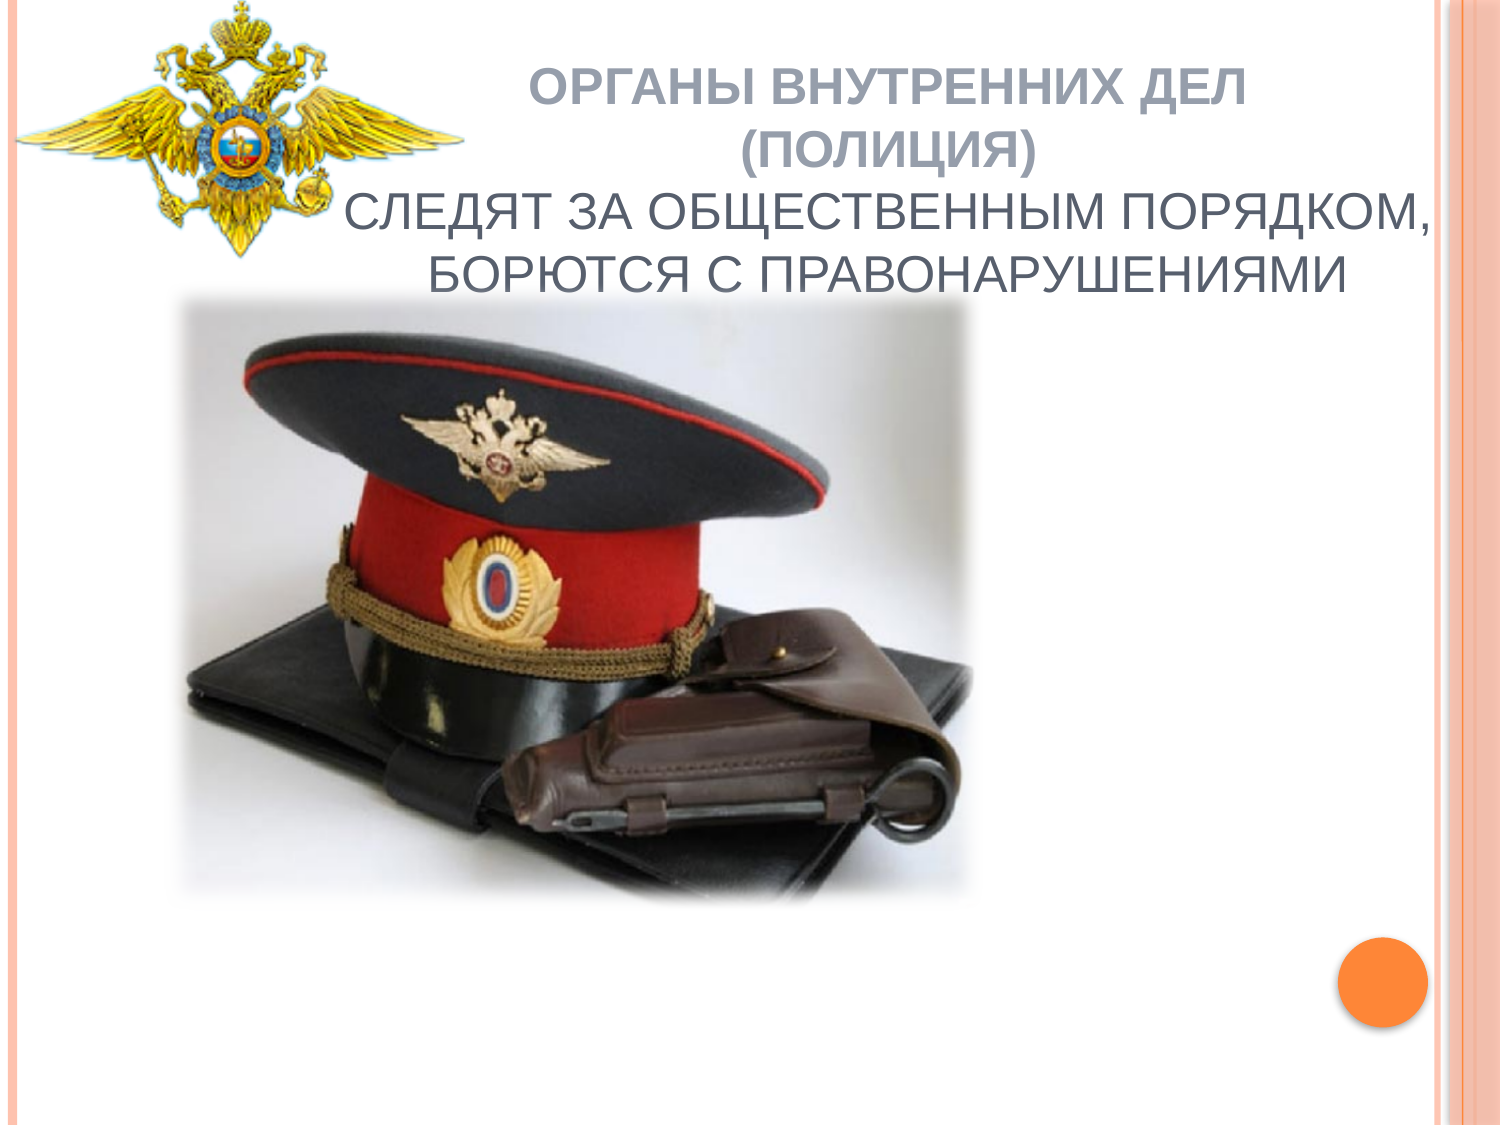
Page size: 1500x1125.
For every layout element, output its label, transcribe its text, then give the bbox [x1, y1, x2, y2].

picture [163, 280, 985, 911]
picture [4, 0, 467, 263]
title Органы внутренних дел (полиция) следят за общественным порядком, борются с правонарушениями [312, 0, 1466, 310]
